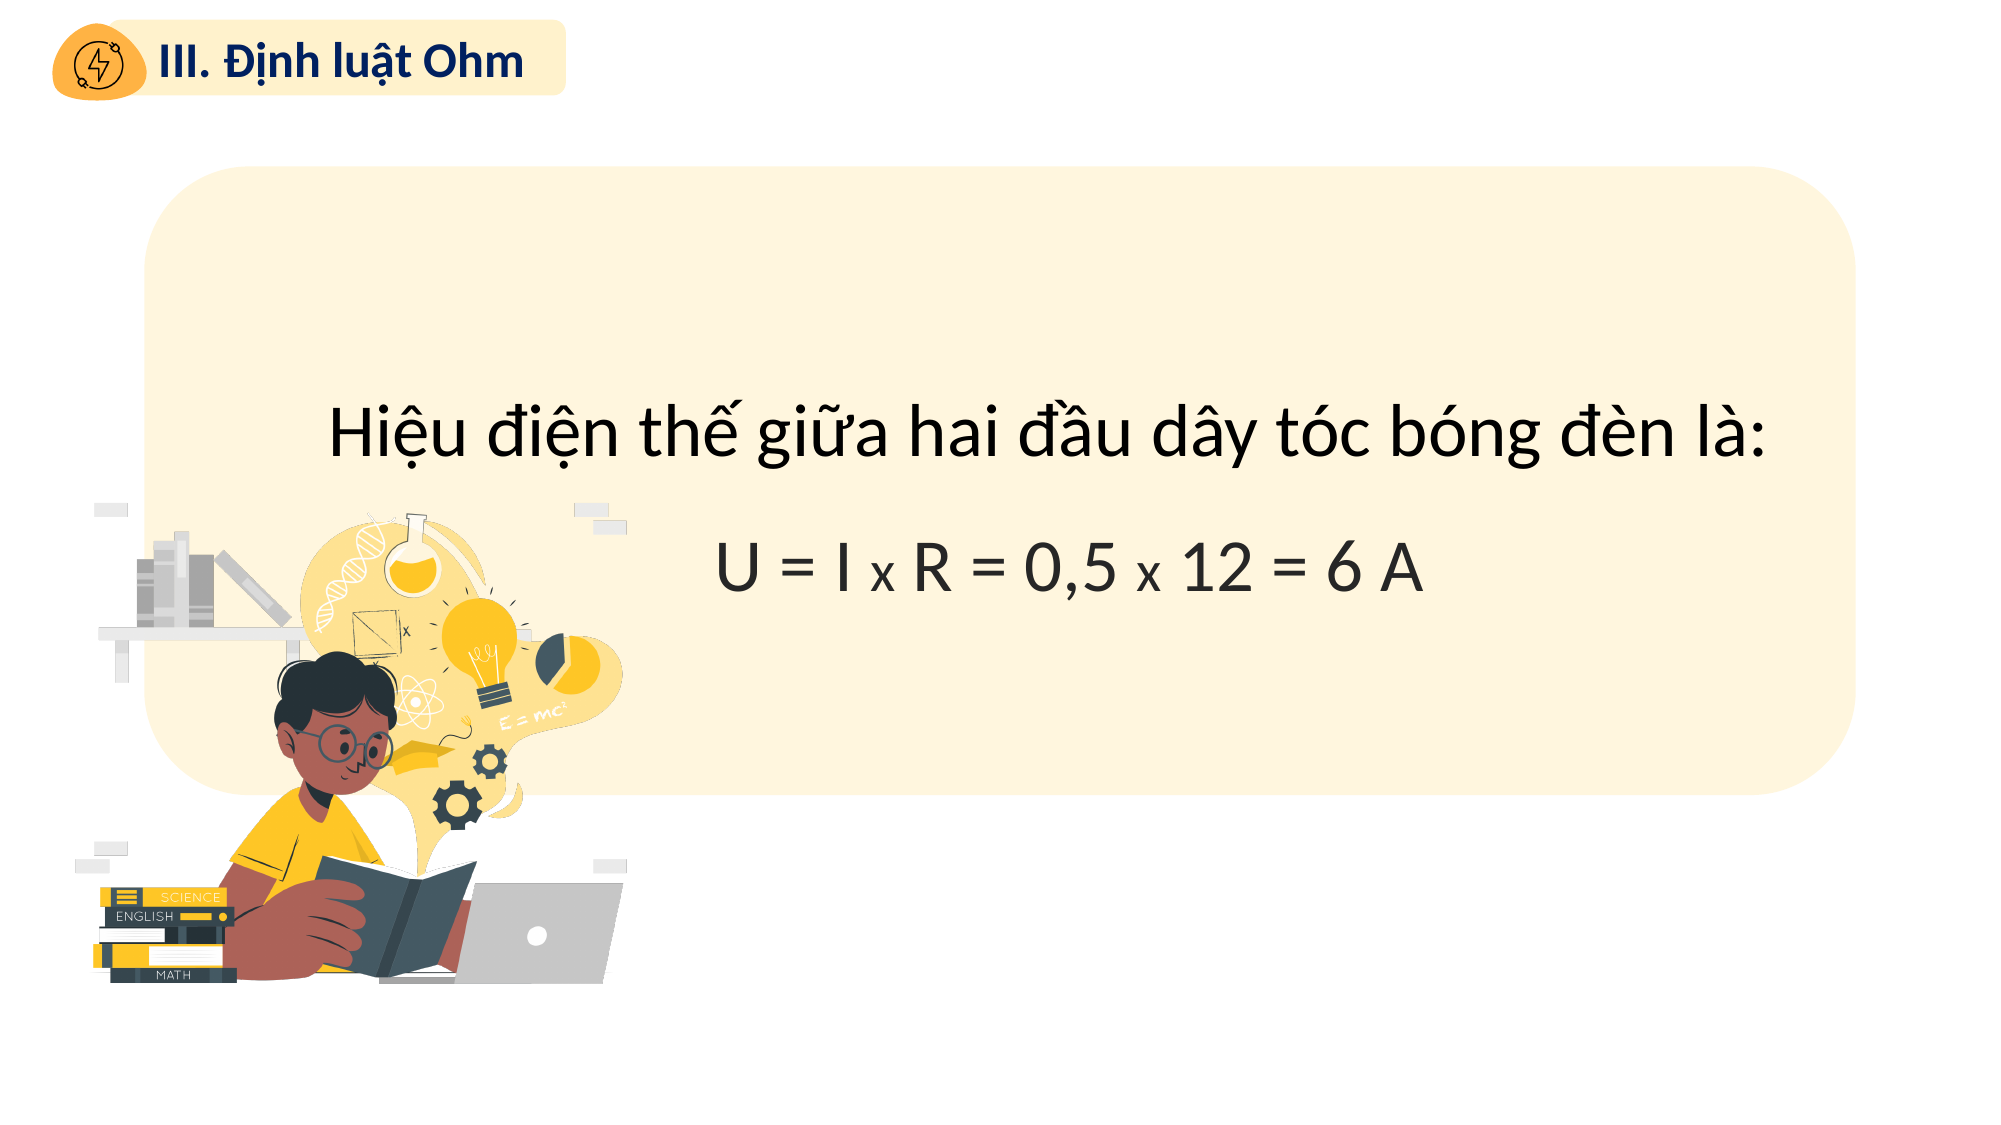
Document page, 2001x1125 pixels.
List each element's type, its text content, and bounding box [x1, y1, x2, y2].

text_box Hiệu điện thế giữa hai đầu dây tóc bóng đèn là: U = I x R = 0,5 x 12 = 6 A [282, 309, 1826, 633]
text_box [143, 165, 1857, 797]
text_box III. Định luật Ohm [144, 19, 601, 95]
picture [36, 444, 666, 1073]
text_box [110, 18, 556, 23]
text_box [50, 23, 145, 105]
